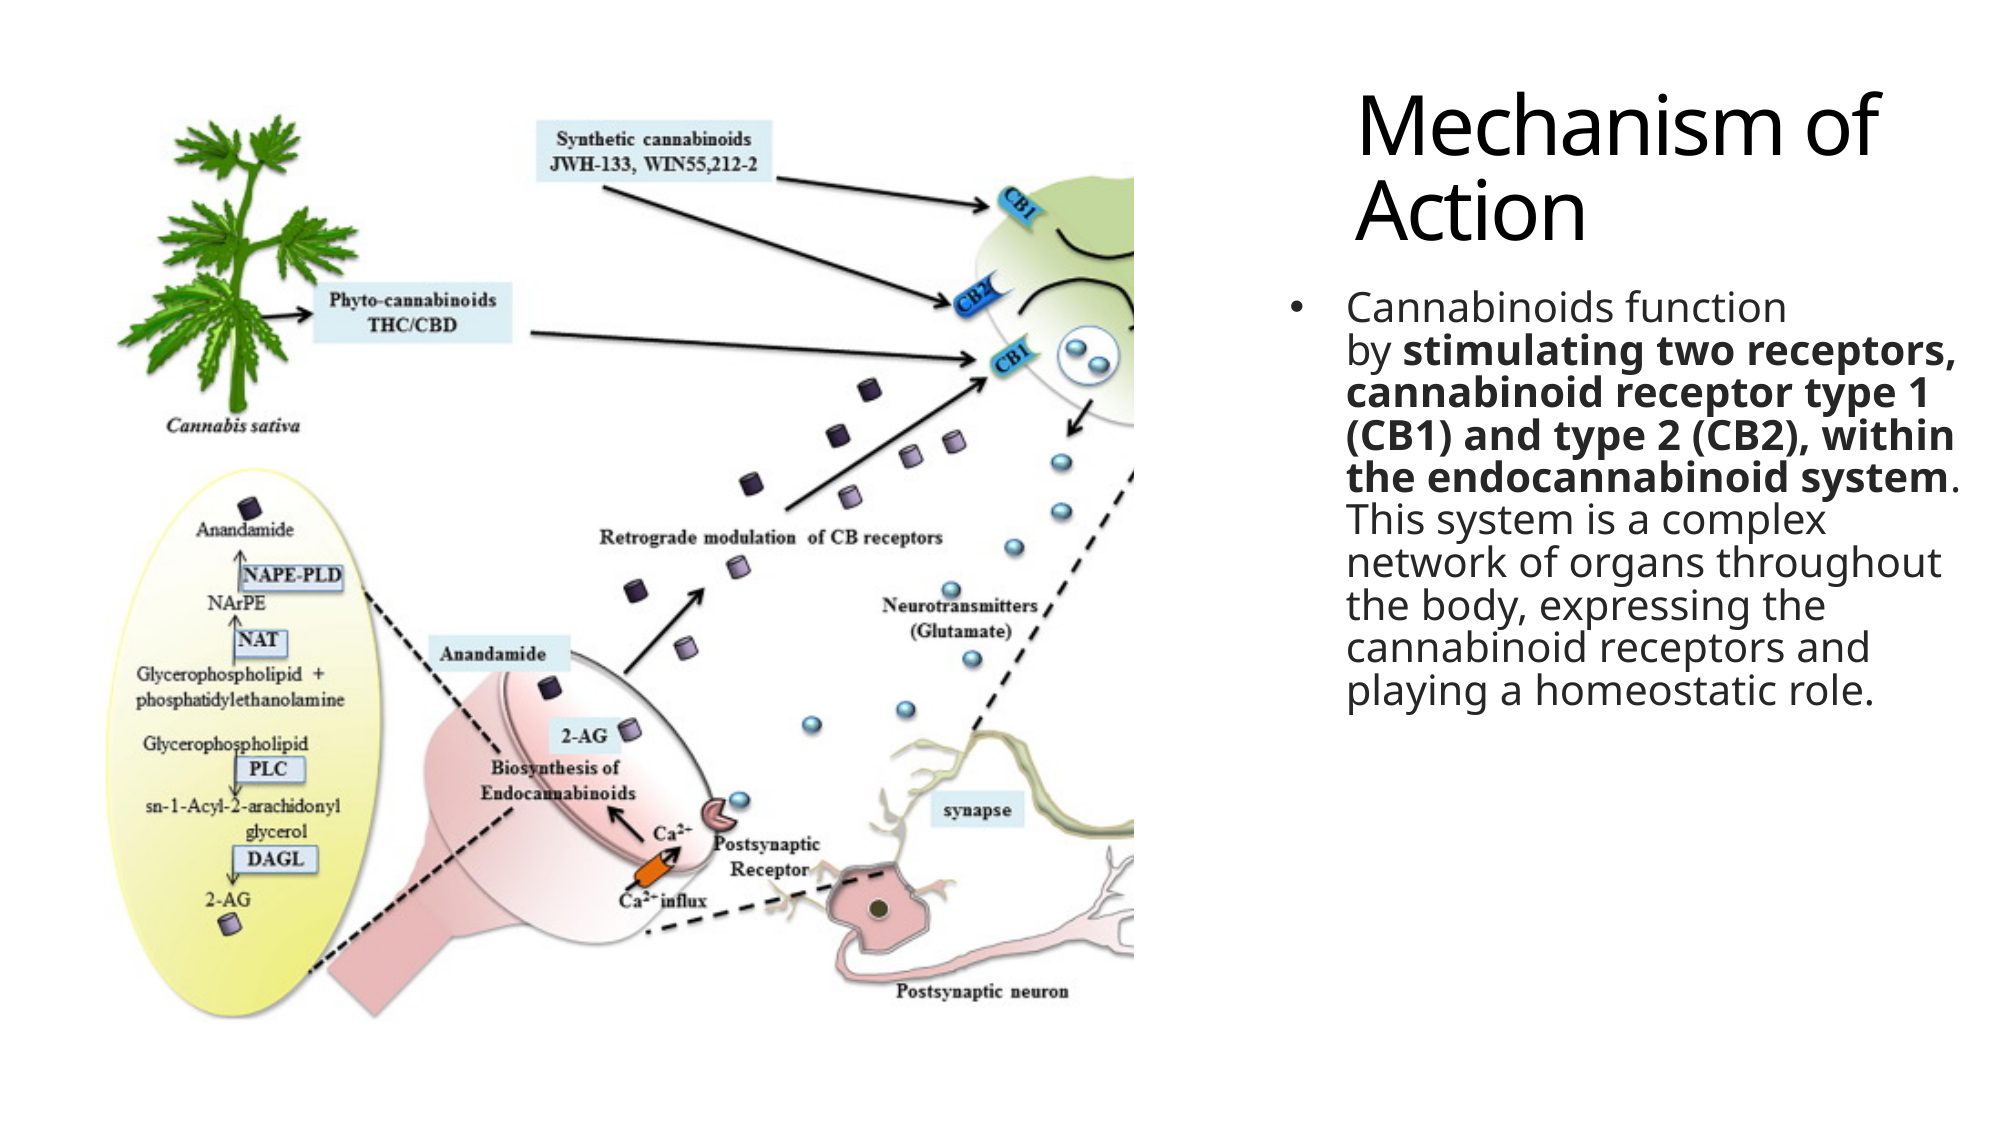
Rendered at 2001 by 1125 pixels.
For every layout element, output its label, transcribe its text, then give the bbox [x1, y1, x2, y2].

text_box Cannabinoids function by stimulating two receptors, cannabinoid receptor type 1 (CB1) and type 2 (CB2), within the endocannabinoid system. This system is a complex network of organs throughout the body, expressing the cannabinoid receptors and playing a homeostatic role. [1274, 281, 1998, 906]
picture [103, 104, 1135, 1022]
title Mechanism of Action [1340, 44, 1899, 265]
